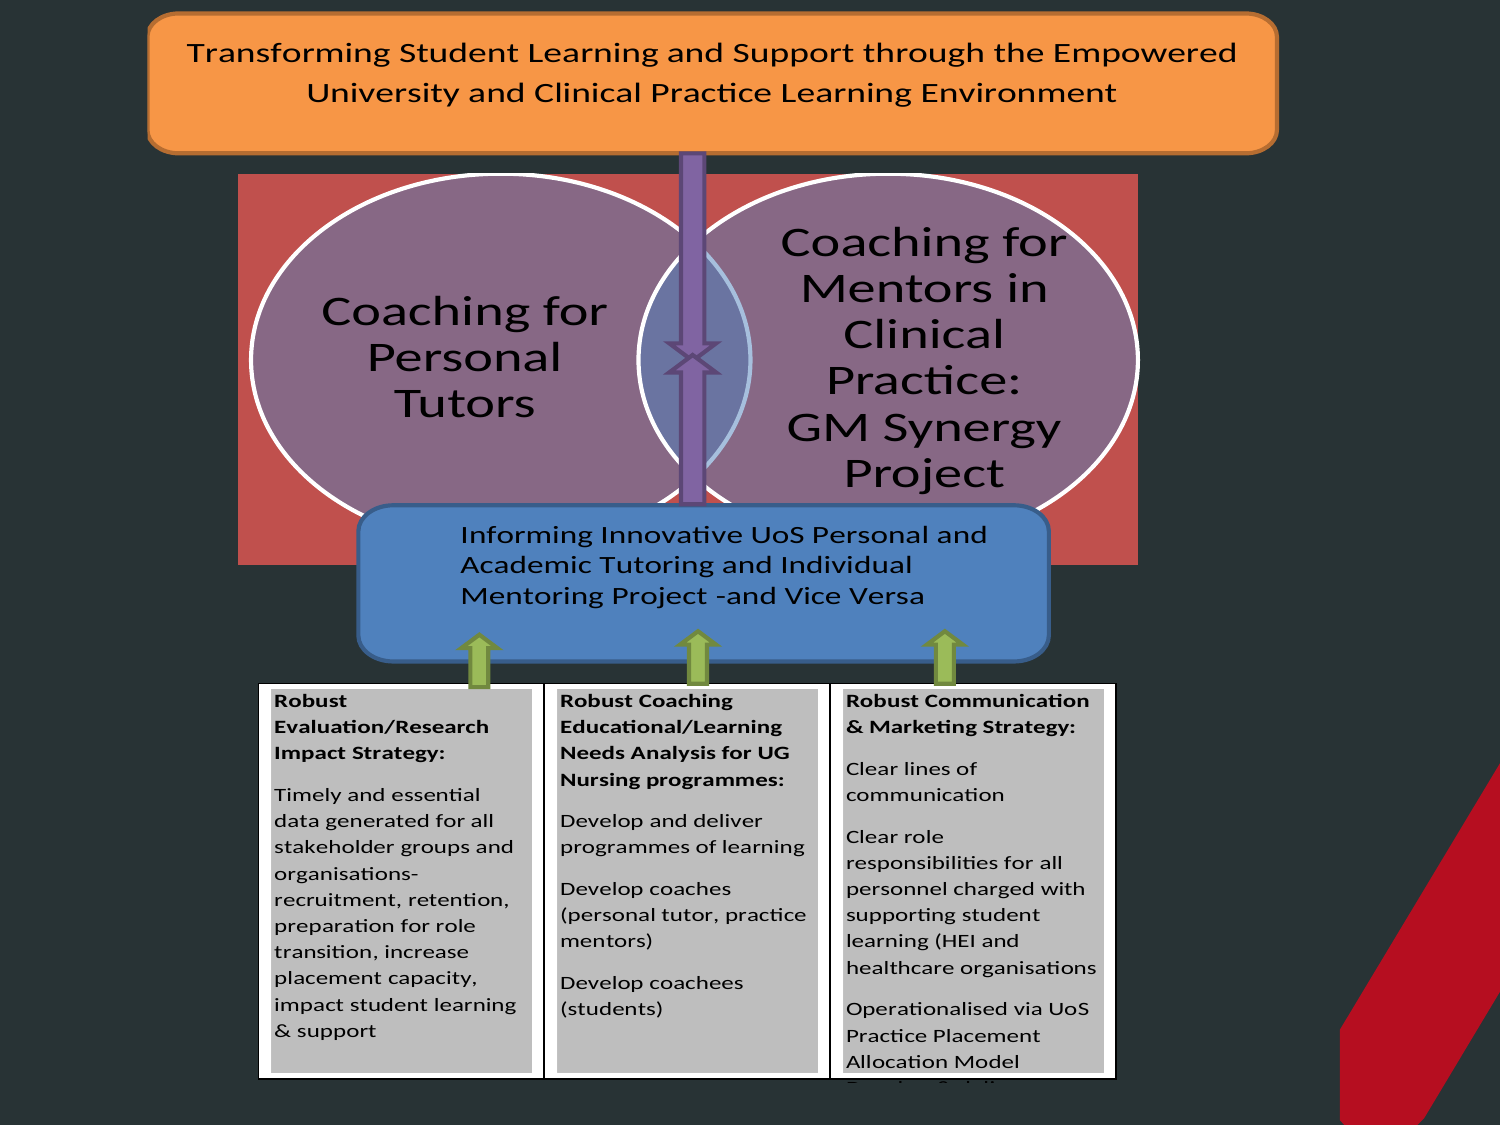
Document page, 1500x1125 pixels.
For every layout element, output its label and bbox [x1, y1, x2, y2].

picture [147, 0, 1284, 1083]
